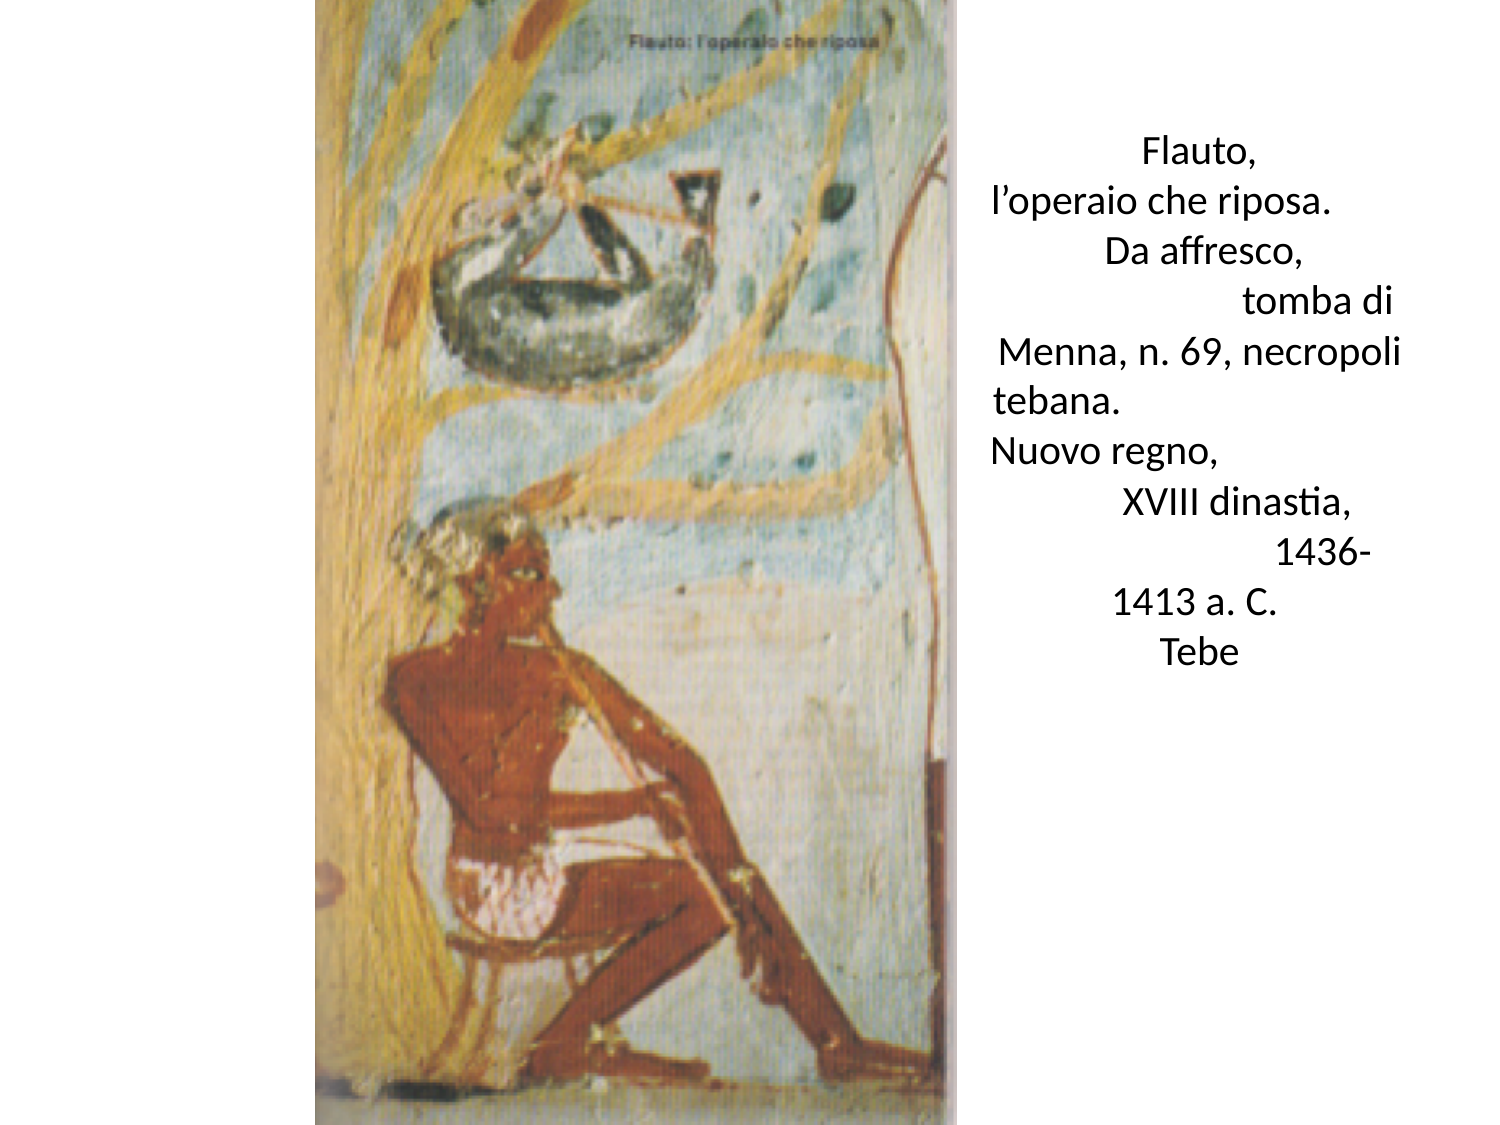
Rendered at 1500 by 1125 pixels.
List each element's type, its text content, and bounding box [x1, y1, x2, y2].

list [314, 0, 957, 1125]
title Flauto, l’operaio che riposa. Da affresco, tomba di Menna, n. 69, necropoli tebana. Nuovo regno, XVIII dinastia, 1436-1413 a. C. Tebe [974, 45, 1425, 752]
